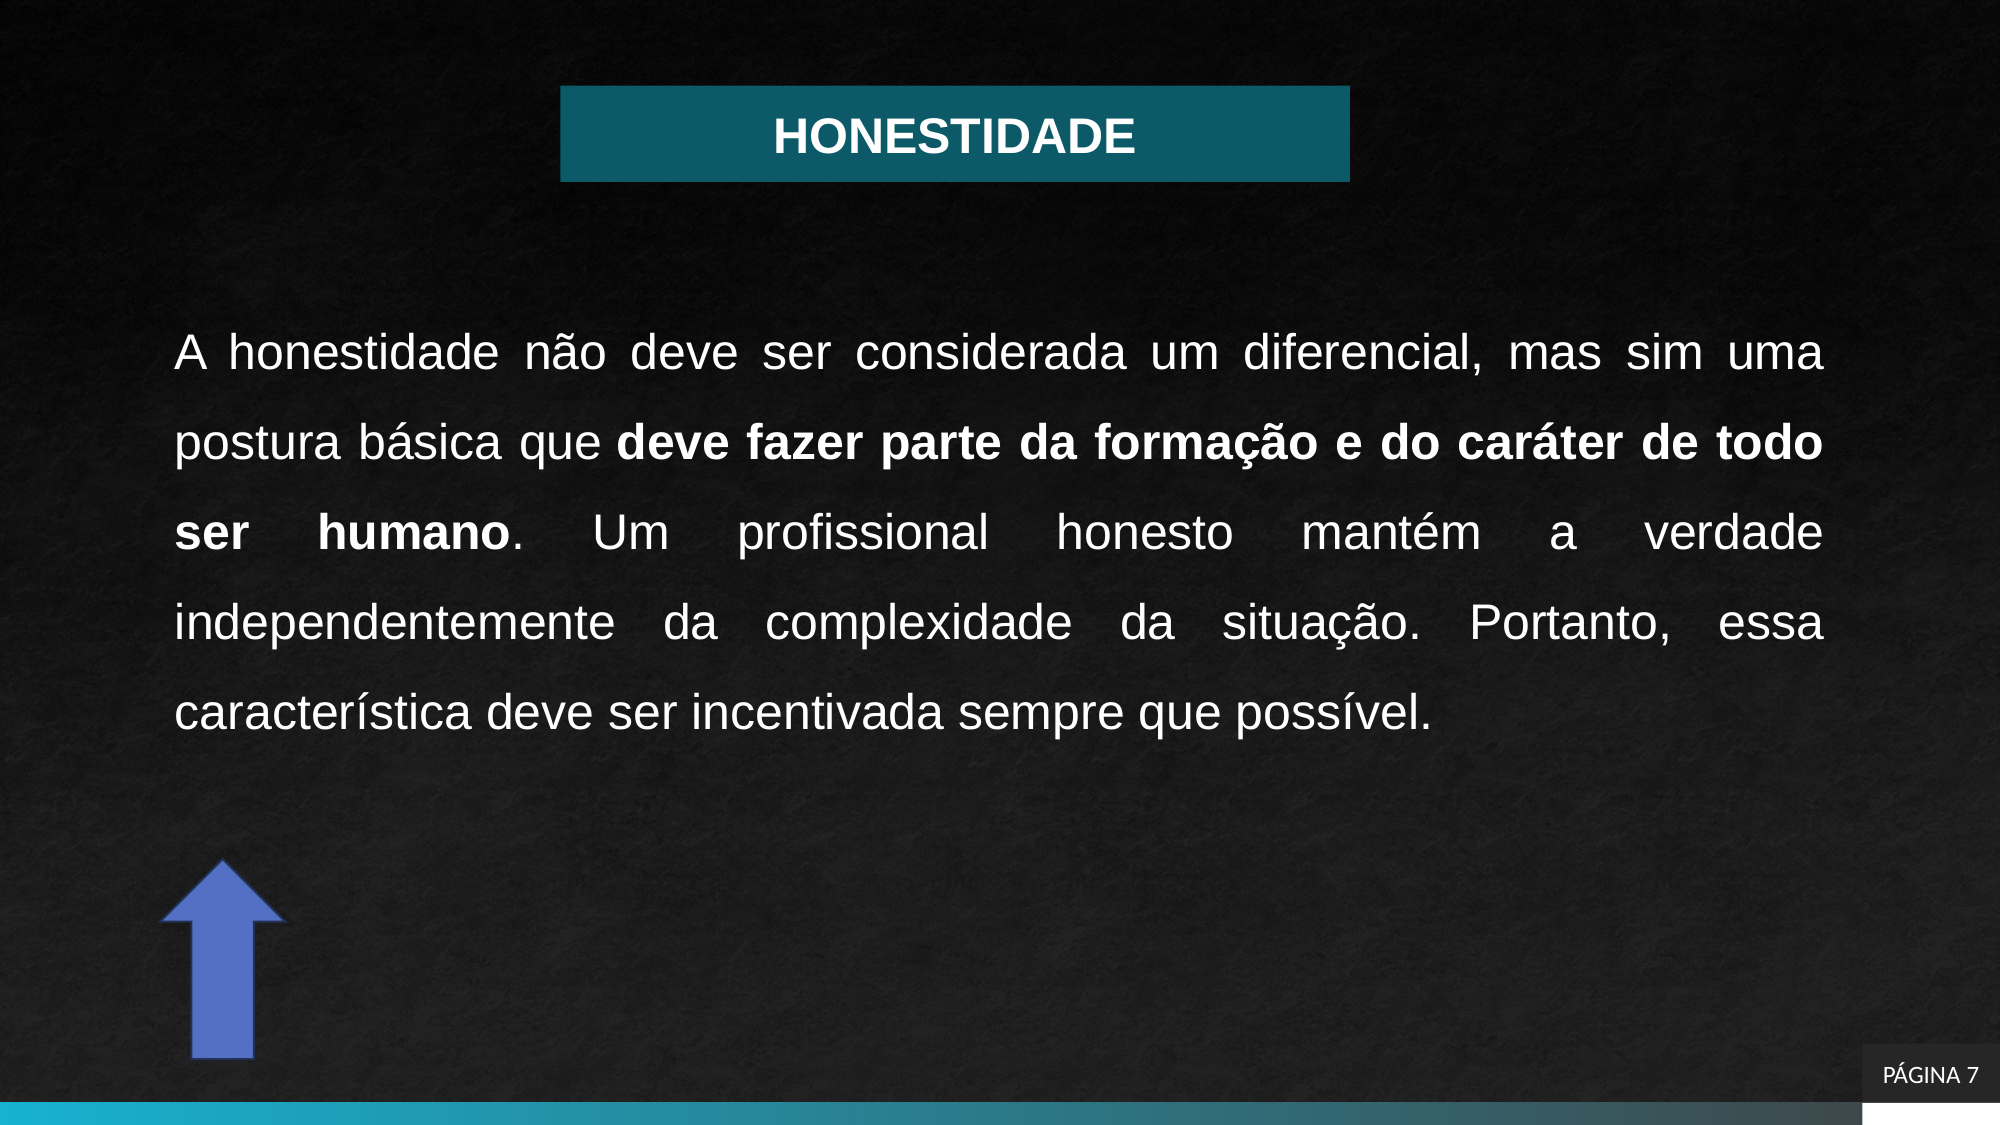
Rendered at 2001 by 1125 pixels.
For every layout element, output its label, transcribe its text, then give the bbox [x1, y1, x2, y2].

text_box [157, 857, 288, 1061]
slide_number PÁGINA 7 [1862, 1043, 2000, 1103]
picture [0, 0, 2000, 1103]
title HONESTIDADE [560, 85, 1350, 182]
text_box A honestidade não deve ser considerada um diferencial, mas sim uma postura básica que deve fazer parte da formação e do caráter de todo ser humano. Um profissional honesto mantém a verdade independentemente da complexidade da situação. Portanto, essa característica deve ser incentivada sempre que possível. [160, 282, 1840, 747]
